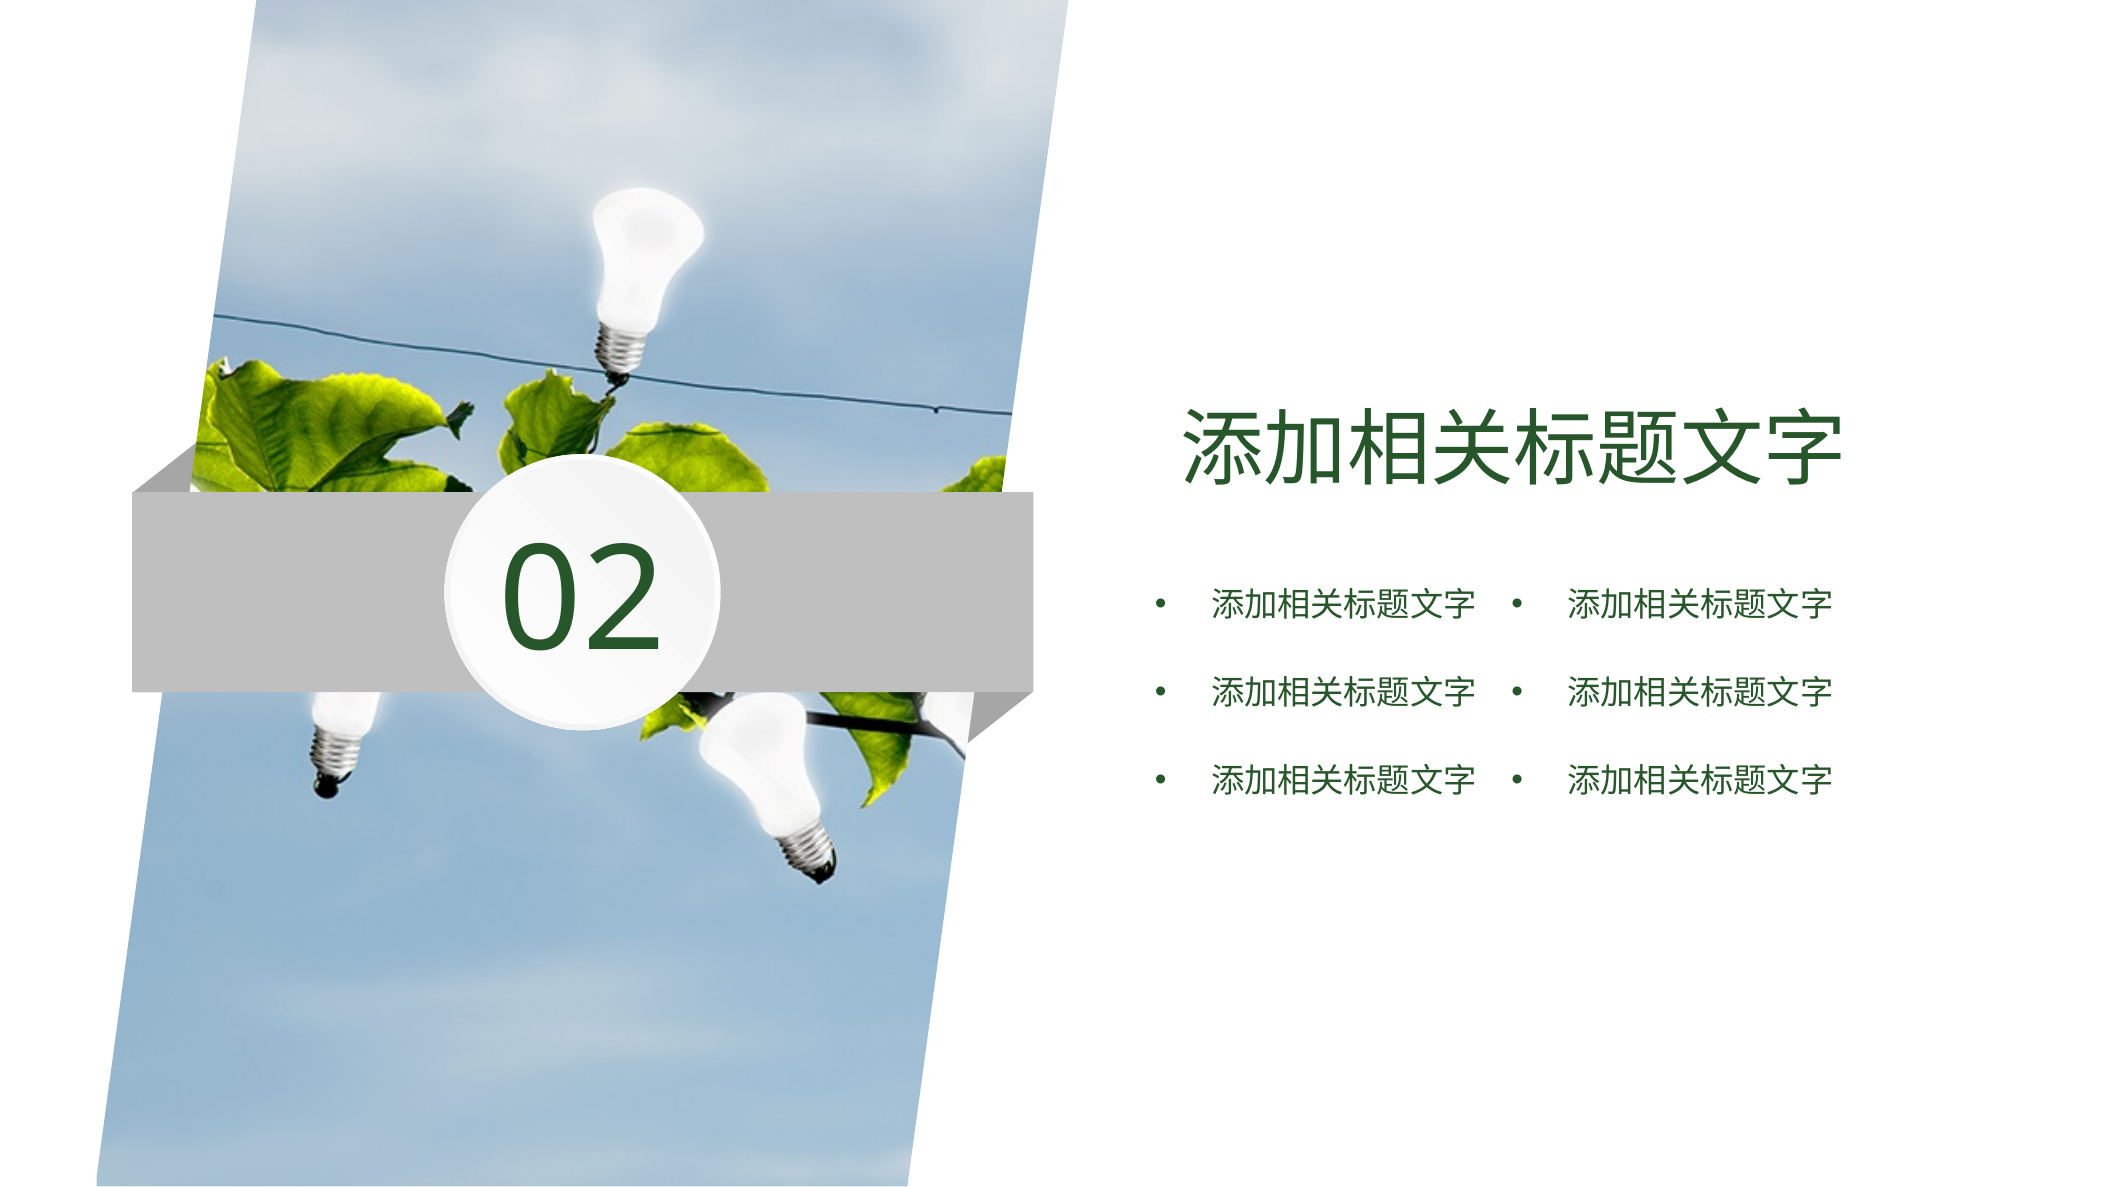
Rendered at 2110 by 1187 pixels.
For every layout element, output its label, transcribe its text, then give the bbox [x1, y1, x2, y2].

text_box [188, 0, 1070, 491]
text_box [131, 491, 444, 693]
text_box 添加相关标题文字 [1496, 575, 1849, 631]
text_box 添加相关标题文字 [1496, 663, 1849, 719]
text_box [721, 491, 1034, 693]
text_box 添加相关标题文字 [1140, 575, 1493, 631]
text_box 添加相关标题文字 [1136, 387, 1862, 503]
text_box 添加相关标题文字 [1496, 751, 1849, 807]
text_box [969, 491, 1035, 744]
text_box [95, 693, 976, 1187]
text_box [444, 454, 721, 731]
text_box 添加相关标题文字 [1140, 751, 1493, 807]
text_box [133, 442, 195, 491]
text_box 添加相关标题文字 [1140, 663, 1493, 719]
